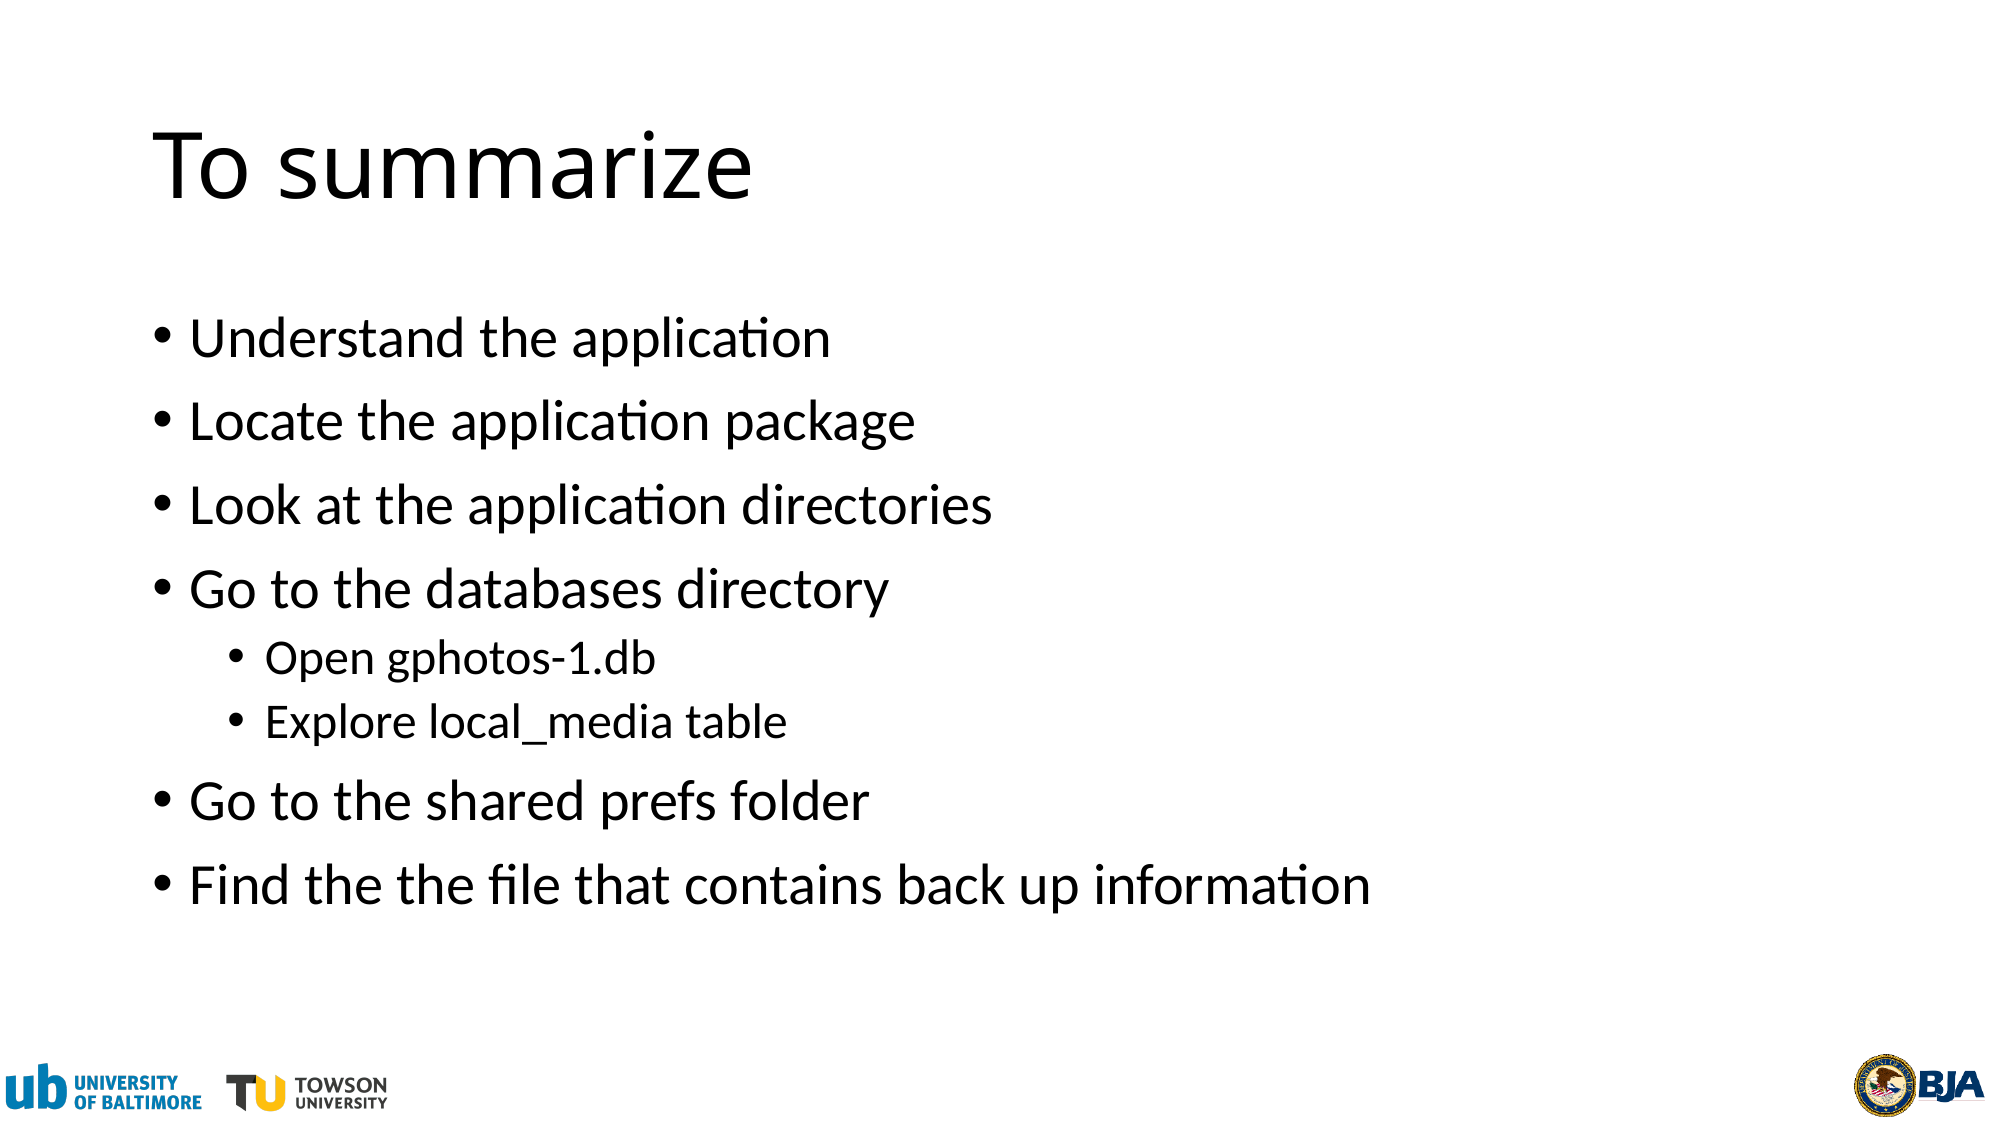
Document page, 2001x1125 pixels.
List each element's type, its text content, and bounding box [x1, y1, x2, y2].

picture [0, 1031, 407, 1125]
title To summarize [137, 59, 1863, 278]
picture [1854, 1054, 1986, 1117]
list Understand the application Locate the application package Look at the application directories Go to the databases directory Open gphotos-1.db Explore local_media table Go to the shared prefs folder Find the the file that contains back up information [137, 299, 1863, 1014]
